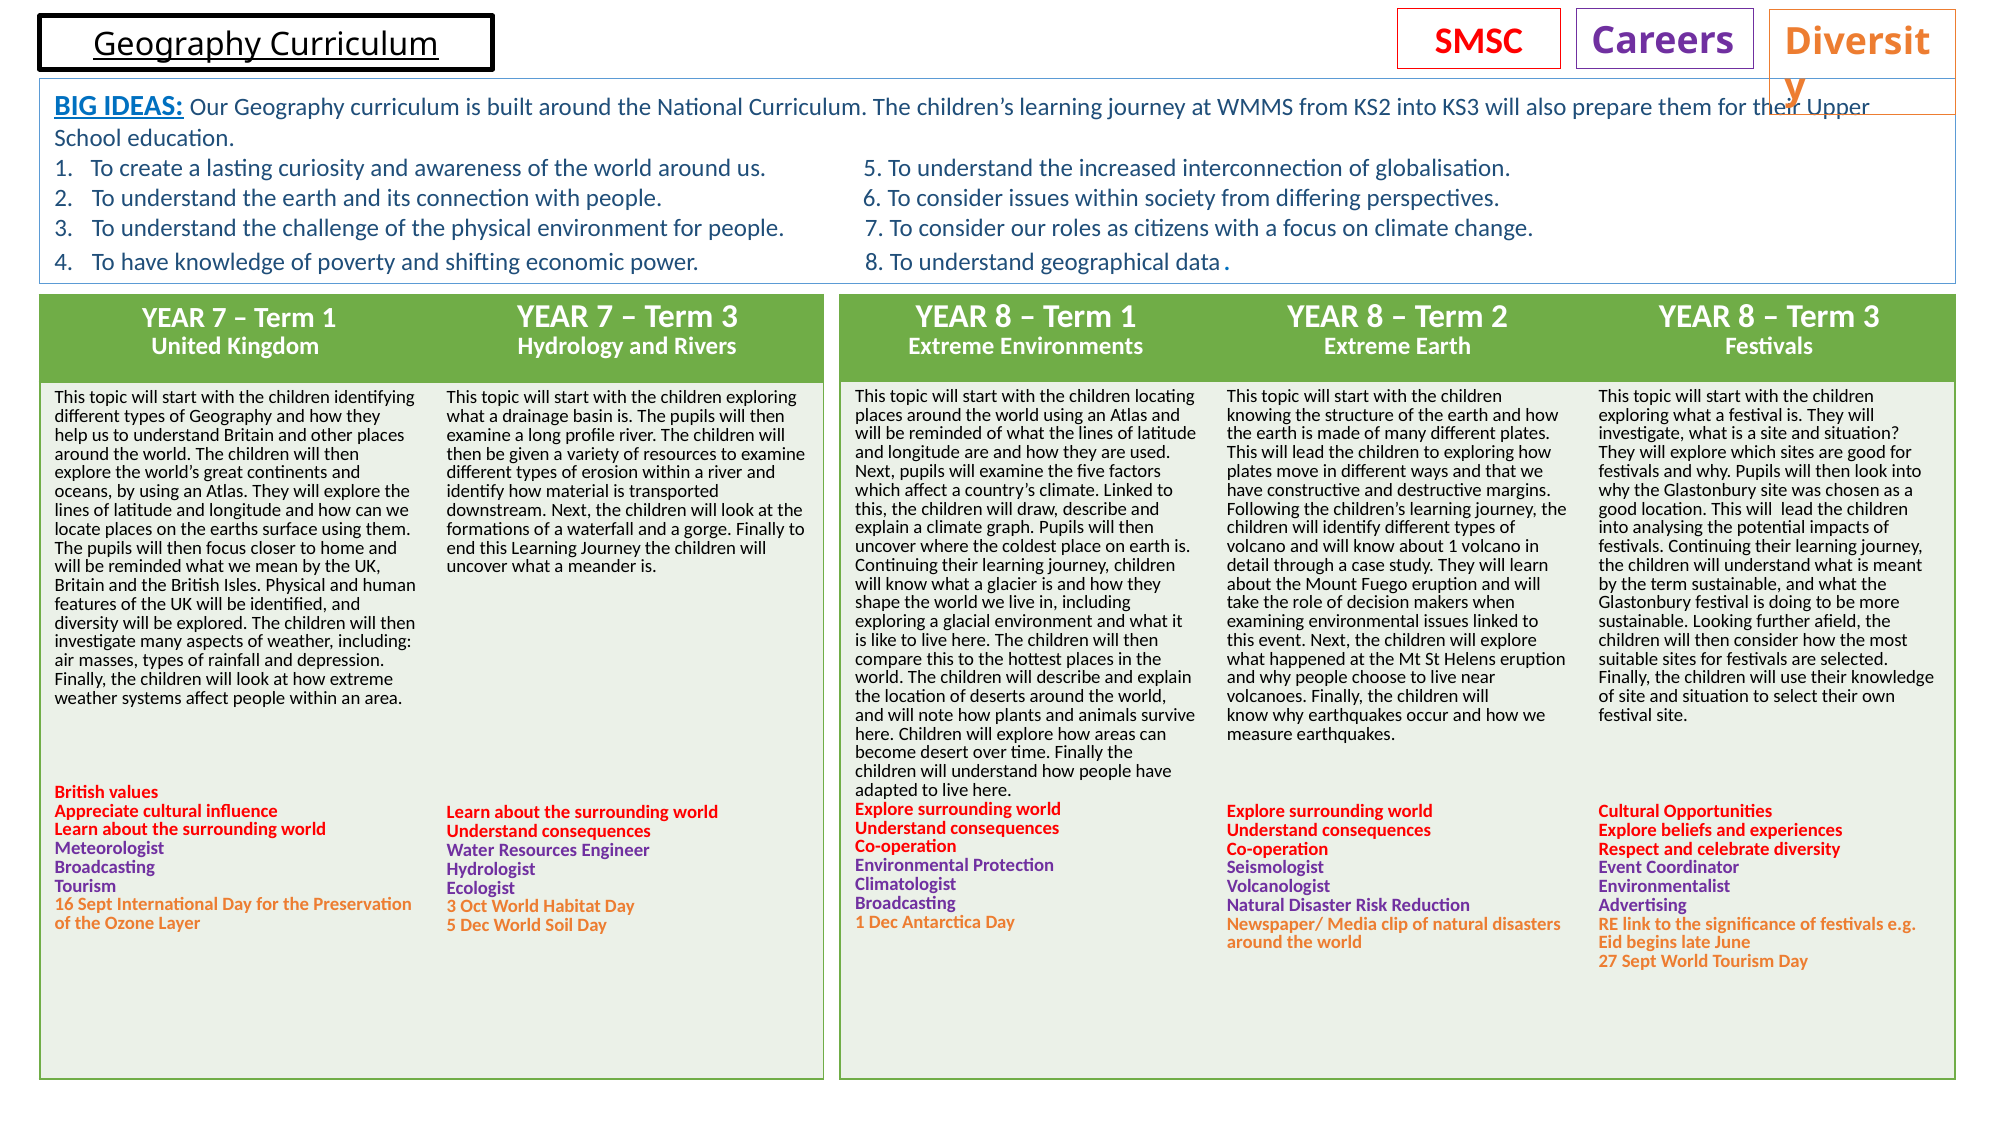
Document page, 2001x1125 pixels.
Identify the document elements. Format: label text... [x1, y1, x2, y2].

table_header YEAR 7 – Term 1 United Kingdom [41, 296, 432, 381]
table_header YEAR 7 – Term 3 Hydrology and Rivers [432, 296, 823, 381]
table_cell This topic will start with the children knowing the structure of the earth and how the earth is made of many different plates. This will lead the children to exploring how plates move in different ways and that we have constructive and destructive margins. Following the children’s learning journey, the children will identify different types of volcano and will know about 1 volcano in detail through a case study. They will learn about the Mount Fuego eruption and will take the role of decision makers when examining environmental issues linked to this event. Next, the children will explore what happened at the Mt St Helens eruption and why people choose to live near volcanoes. Finally, the children will know why earthquakes occur and how we measure earthquakes. Explore surrounding world Understand consequences Co-operation Seismologist Volcanologist Natural Disaster Risk Reduction Newspaper/ Media clip of natural disasters around the world [1212, 382, 1584, 1078]
text_box Careers [1576, 8, 1754, 69]
text_box Diversity [1769, 9, 1956, 115]
table_header YEAR 8 – Term 3 Festivals [1584, 296, 1954, 380]
table_cell This topic will start with the children locating places around the world using an Atlas and will be reminded of what the lines of latitude and longitude are and how they are used. Next, pupils will examine the five factors which affect a country’s climate. Linked to this, the children will draw, describe and explain a climate graph. Pupils will then uncover where the coldest place on earth is. Continuing their learning journey, children will know what a glacier is and how they shape the world we live in, including exploring a glacial environment and what it is like to live here. The children will then compare this to the hottest places in the world. The children will describe and explain the location of deserts around the world, and will note how plants and animals survive here. Children will explore how areas can become desert over time. Finally the children will understand how people have adapted to live here. Explore surrounding world Understand consequences Co-operation Environmental Protection Climatologist Broadcasting 1 Dec Antarctica Day [841, 382, 1212, 1078]
table_cell This topic will start with the children exploring what a drainage basin is. The pupils will then examine a long profile river. The children will then be given a variety of resources to examine different types of erosion within a river and identify how material is transported downstream. Next, the children will look at the formations of a waterfall and a gorge. Finally to end this Learning Journey the children will uncover what a meander is. Learn about the surrounding world Understand consequences Water Resources Engineer Hydrologist Ecologist 3 Oct World Habitat Day 5 Dec World Soil Day [432, 383, 823, 1078]
table_header YEAR 8 – Term 2 Extreme Earth [1212, 296, 1584, 380]
text_box BIG IDEAS: Our Geography curriculum is built around the National Curriculum. The children’s learning journey at WMMS from KS2 into KS3 will also prepare them for their Upper School education. 1. To create a lasting curiosity and awareness of the world around us. 5. To understand the increased interconnection of globalisation. To understand the earth and its connection with people. 6. To consider issues within society from differing perspectives. To understand the challenge of the physical environment for people. 7. To consider our roles as citizens with a focus on climate change. To have knowledge of poverty and shifting economic power. 8. To understand geographical data. [39, 78, 1956, 284]
text_box SMSC [1397, 8, 1561, 69]
table_cell This topic will start with the children exploring what a festival is. They will investigate, what is a site and situation? They will explore which sites are good for festivals and why. Pupils will then look into why the Glastonbury site was chosen as a good location. This will lead the children into analysing the potential impacts of festivals. Continuing their learning journey, the children will understand what is meant by the term sustainable, and what the Glastonbury festival is doing to be more sustainable. Looking further afield, the children will then consider how the most suitable sites for festivals are selected. Finally, the children will use their knowledge of site and situation to select their own festival site. Cultural Opportunities Explore beliefs and experiences Respect and celebrate diversity Event Coordinator Environmentalist Advertising RE link to the significance of festivals e.g. Eid begins late June 27 Sept World Tourism Day [1584, 382, 1954, 1078]
table_cell This topic will start with the children identifying different types of Geography and how they help us to understand Britain and other places around the world. The children will then explore the world’s great continents and oceans, by using an Atlas. They will explore the lines of latitude and longitude and how can we locate places on the earths surface using them. The pupils will then focus closer to home and will be reminded what we mean by the UK, Britain and the British Isles. Physical and human features of the UK will be identified, and diversity will be explored. The children will then investigate many aspects of weather, including: air masses, types of rainfall and depression. Finally, the children will look at how extreme weather systems affect people within an area. British values Appreciate cultural influence Learn about the surrounding world Meteorologist Broadcasting Tourism 16 Sept International Day for the Preservation of the Ozone Layer [41, 383, 432, 1078]
table_header YEAR 8 – Term 1 Extreme Environments [841, 296, 1212, 380]
text_box Geography Curriculum [39, 15, 493, 70]
